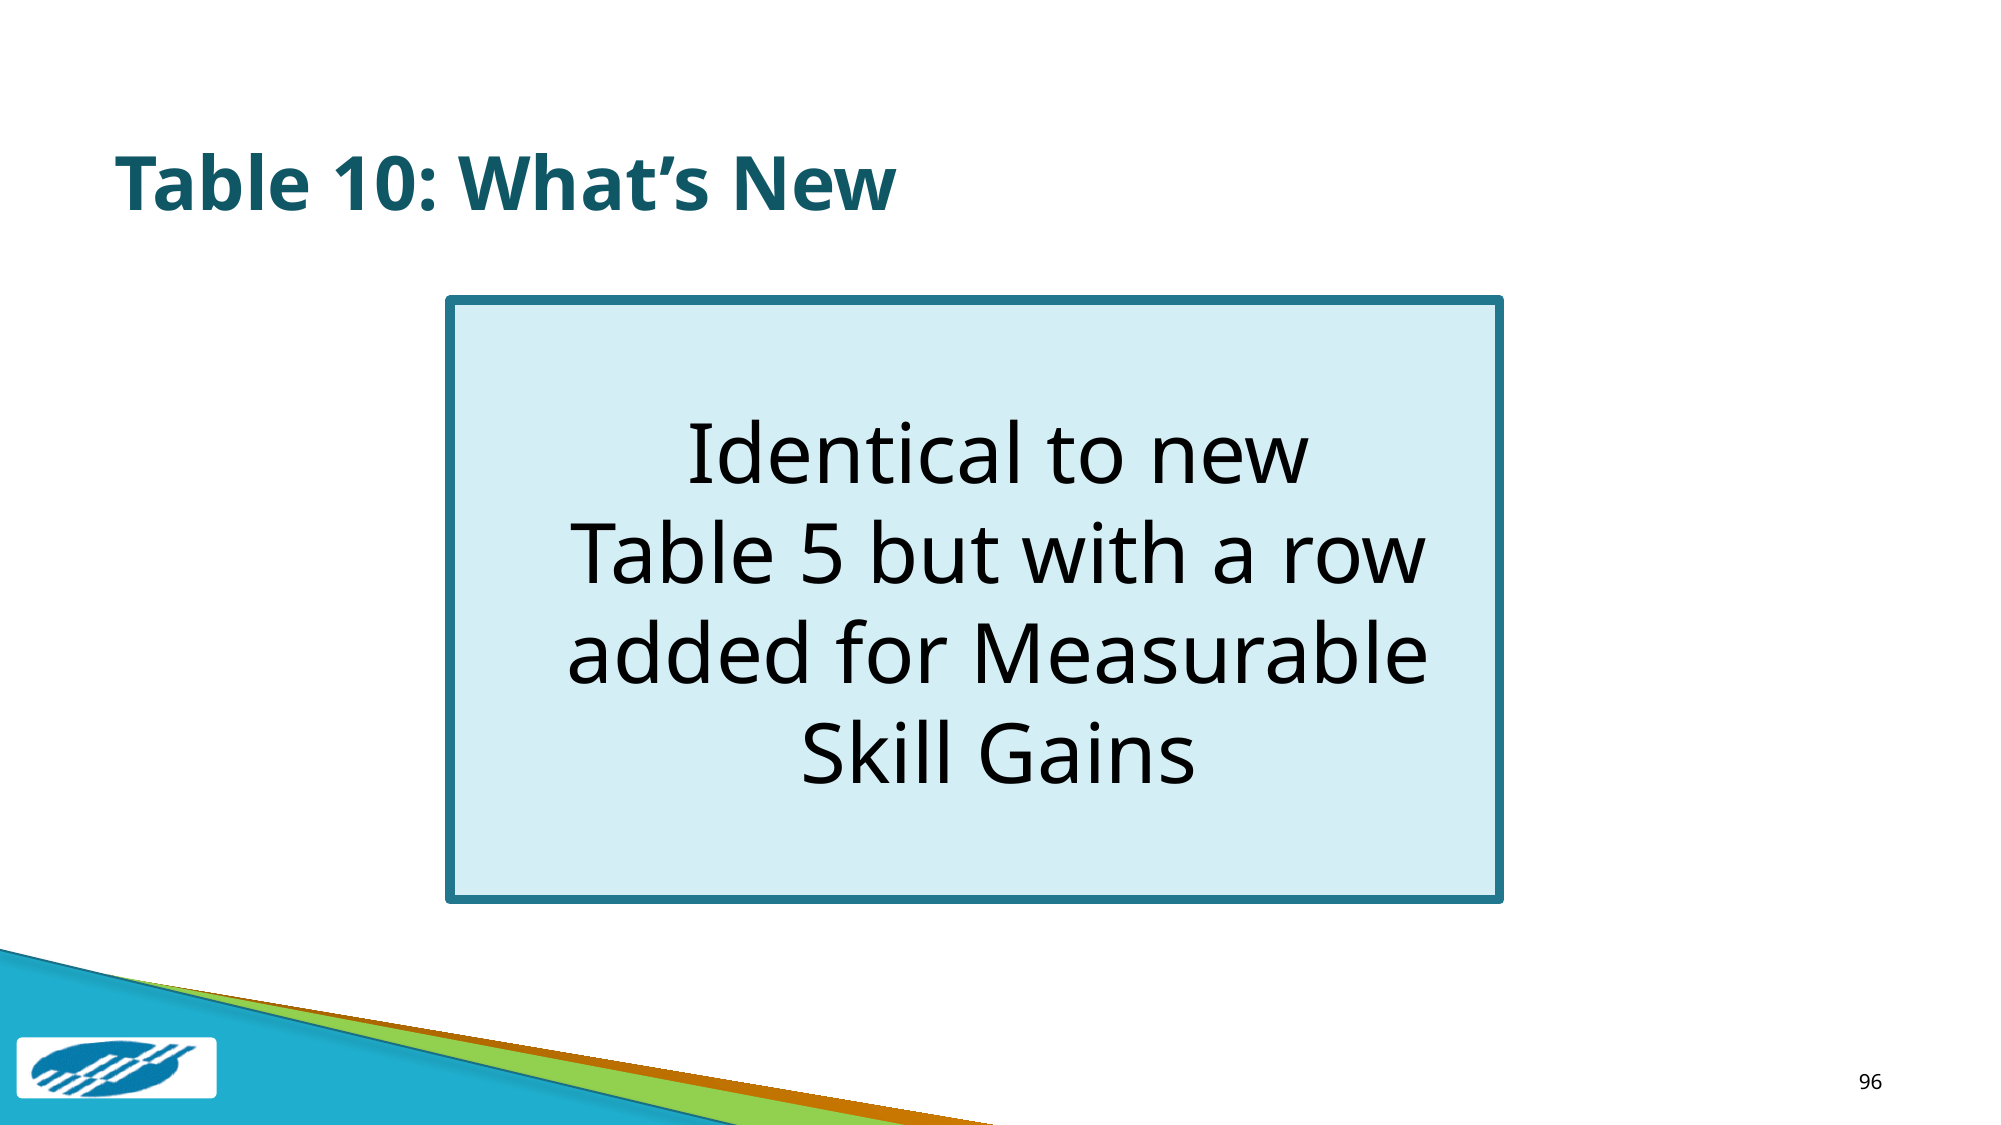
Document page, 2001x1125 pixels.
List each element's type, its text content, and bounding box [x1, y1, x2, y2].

slide_number 96 [1766, 1059, 1900, 1092]
picture [16, 1037, 217, 1099]
list Identical to new Table 5 but with a row added for Measurable Skill Gains [445, 295, 1504, 904]
title Table 10: What’s New [99, 45, 1900, 233]
